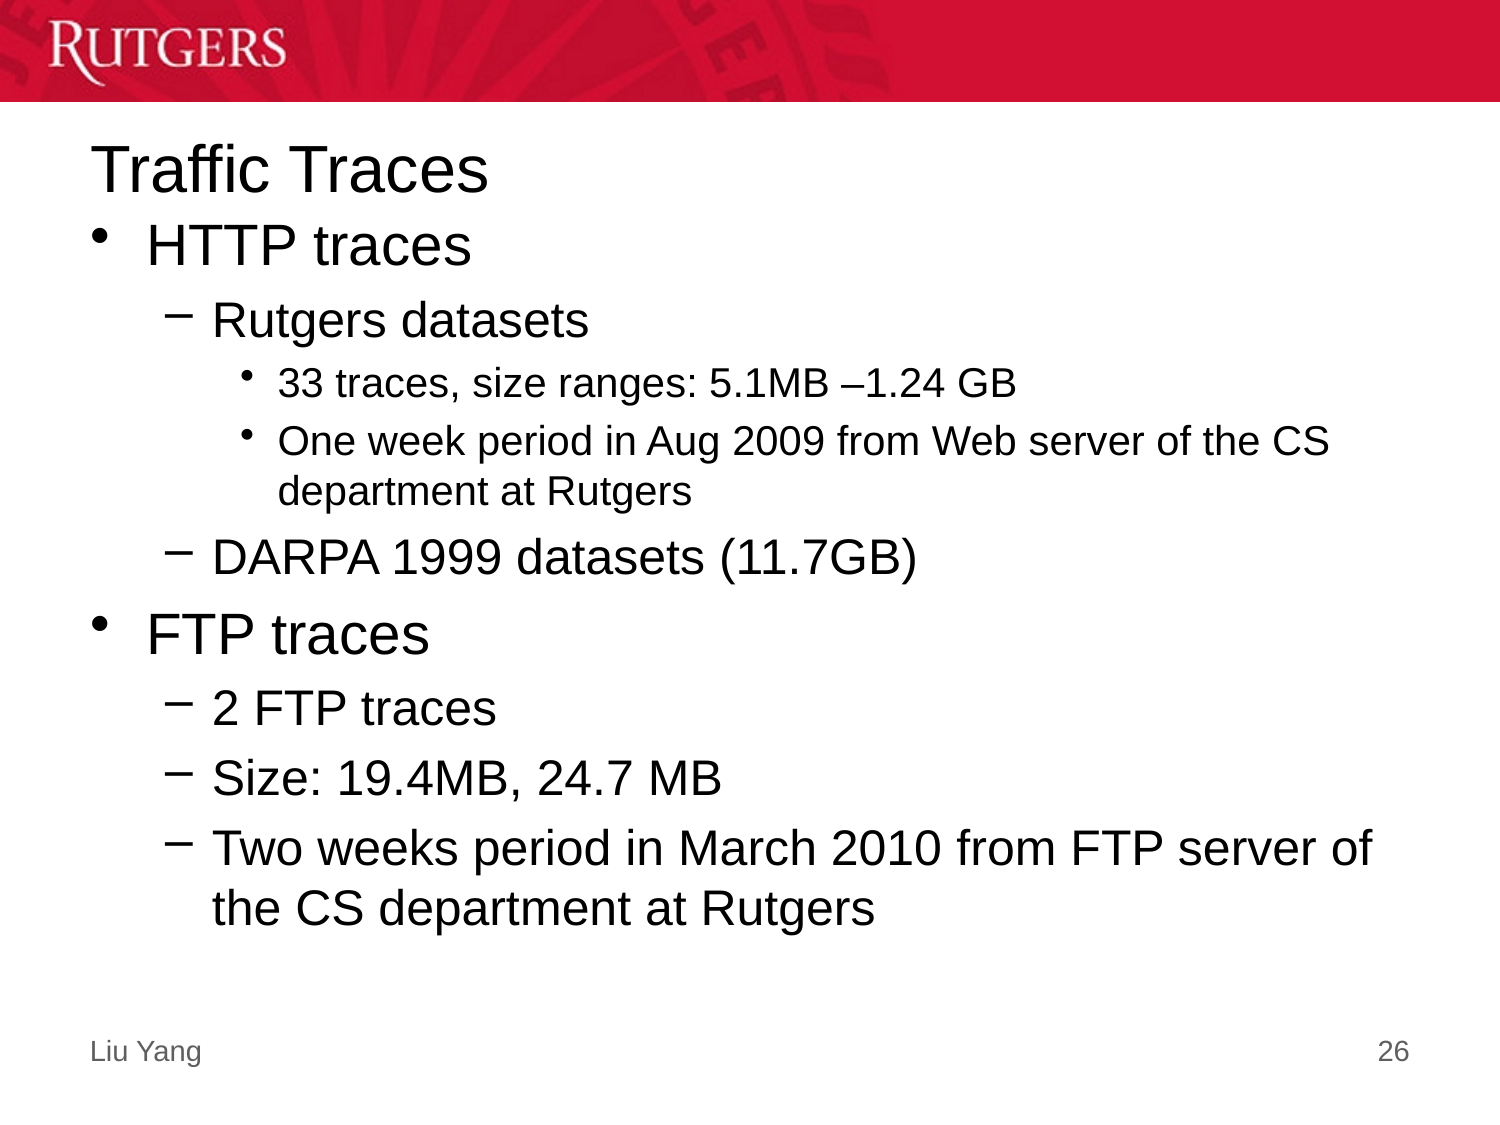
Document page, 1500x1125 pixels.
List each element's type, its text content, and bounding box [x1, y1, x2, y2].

title Traffic Traces [74, 99, 1426, 199]
list HTTP traces Rutgers datasets 33 traces, size ranges: 5.1MB –1.24 GB One week period in Aug 2009 from Web server of the CS department at Rutgers DARPA 1999 datasets (11.7GB) FTP traces 2 FTP traces Size: 19.4MB, 24.7 MB Two weeks period in March 2010 from FTP server of the CS department at Rutgers [74, 199, 1426, 1051]
picture [0, 0, 1500, 102]
slide_number 26 [1074, 1024, 1426, 1103]
